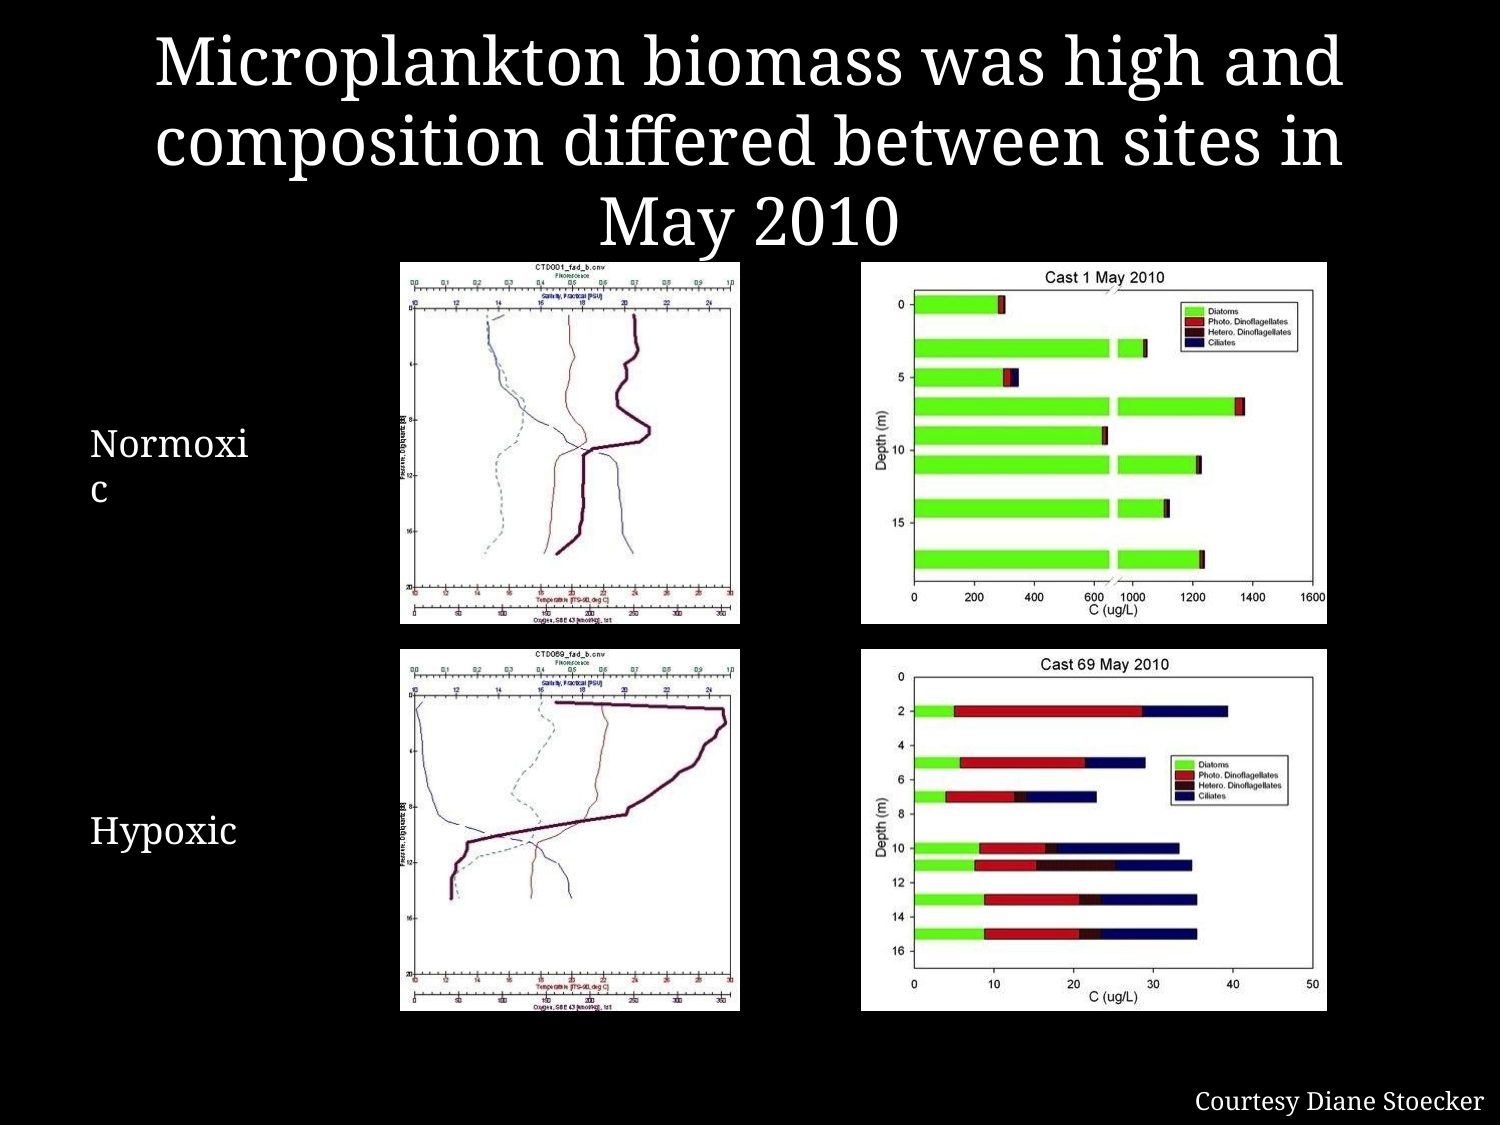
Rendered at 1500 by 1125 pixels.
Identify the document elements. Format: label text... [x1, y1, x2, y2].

title Microplankton biomass was high and composition differed between sites in May 2010 [75, 45, 1425, 233]
text_box Courtesy Diane Stoecker [1168, 1078, 1500, 1124]
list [238, 649, 902, 1011]
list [238, 262, 902, 624]
text_box Normoxic [74, 412, 233, 518]
text_box Hypoxic [74, 799, 233, 860]
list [902, 649, 1426, 1011]
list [904, 262, 1426, 624]
